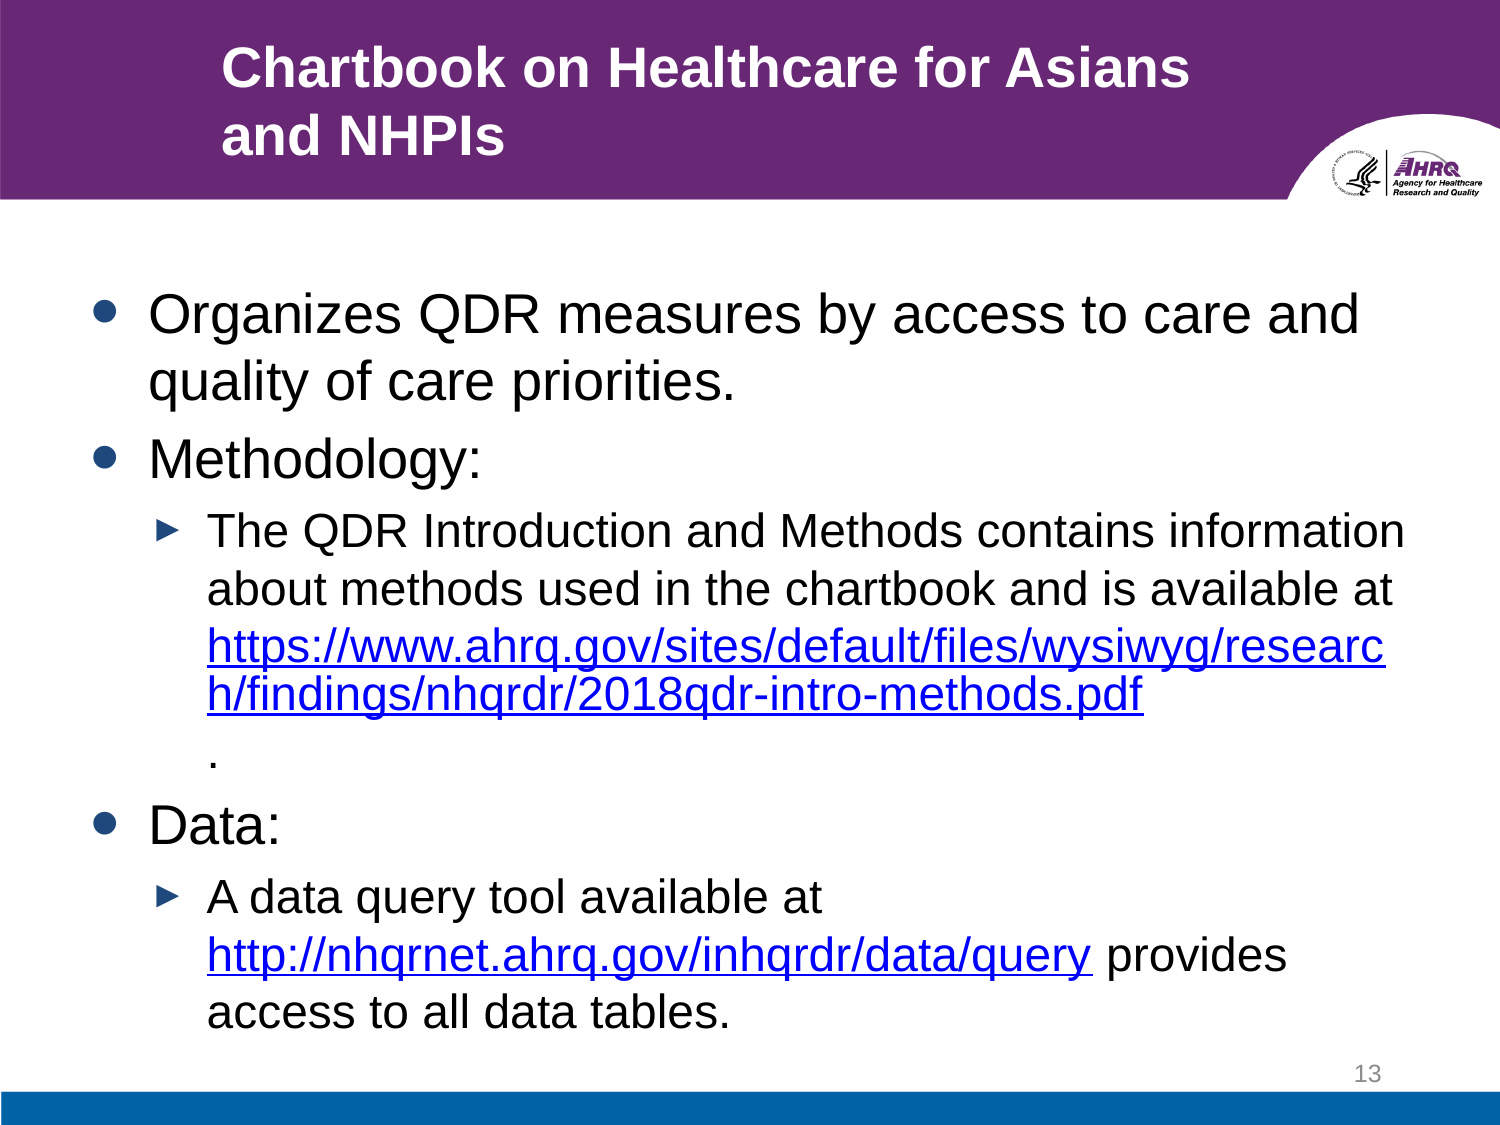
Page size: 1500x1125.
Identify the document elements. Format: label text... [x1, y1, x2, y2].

slide_number 13 [1059, 1042, 1397, 1103]
picture [0, 0, 1500, 1125]
list Organizes QDR measures by access to care and quality of care priorities. Methodology: The QDR Introduction and Methods contains information about methods used in the chartbook and is available at https://www.ahrq.gov/sites/default/files/wysiwyg/research/findings/nhqrdr/2018qdr-intro-methods.pdf. Data: A data query tool available at http://nhqrnet.ahrq.gov/inhqrdr/data/query provides access to all data tables. [75, 270, 1425, 1013]
title Chartbook on Healthcare for Asians and NHPIs [206, 22, 1294, 175]
